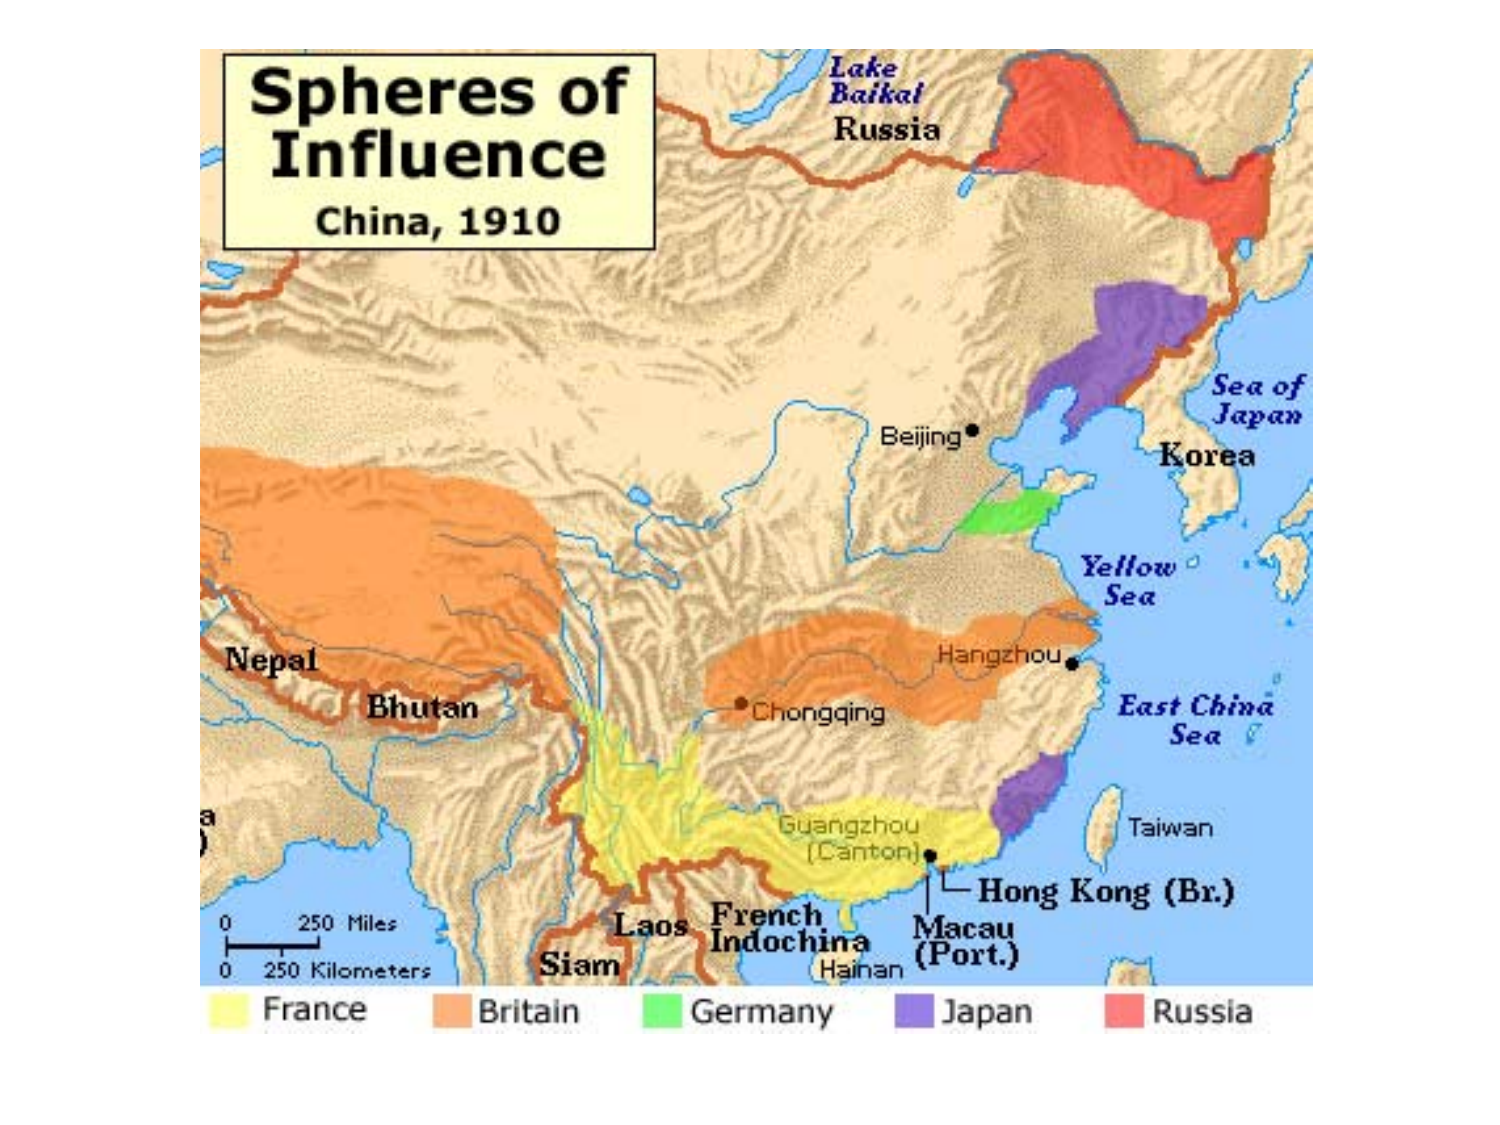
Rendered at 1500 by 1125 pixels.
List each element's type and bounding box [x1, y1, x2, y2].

picture [199, 49, 1313, 1035]
